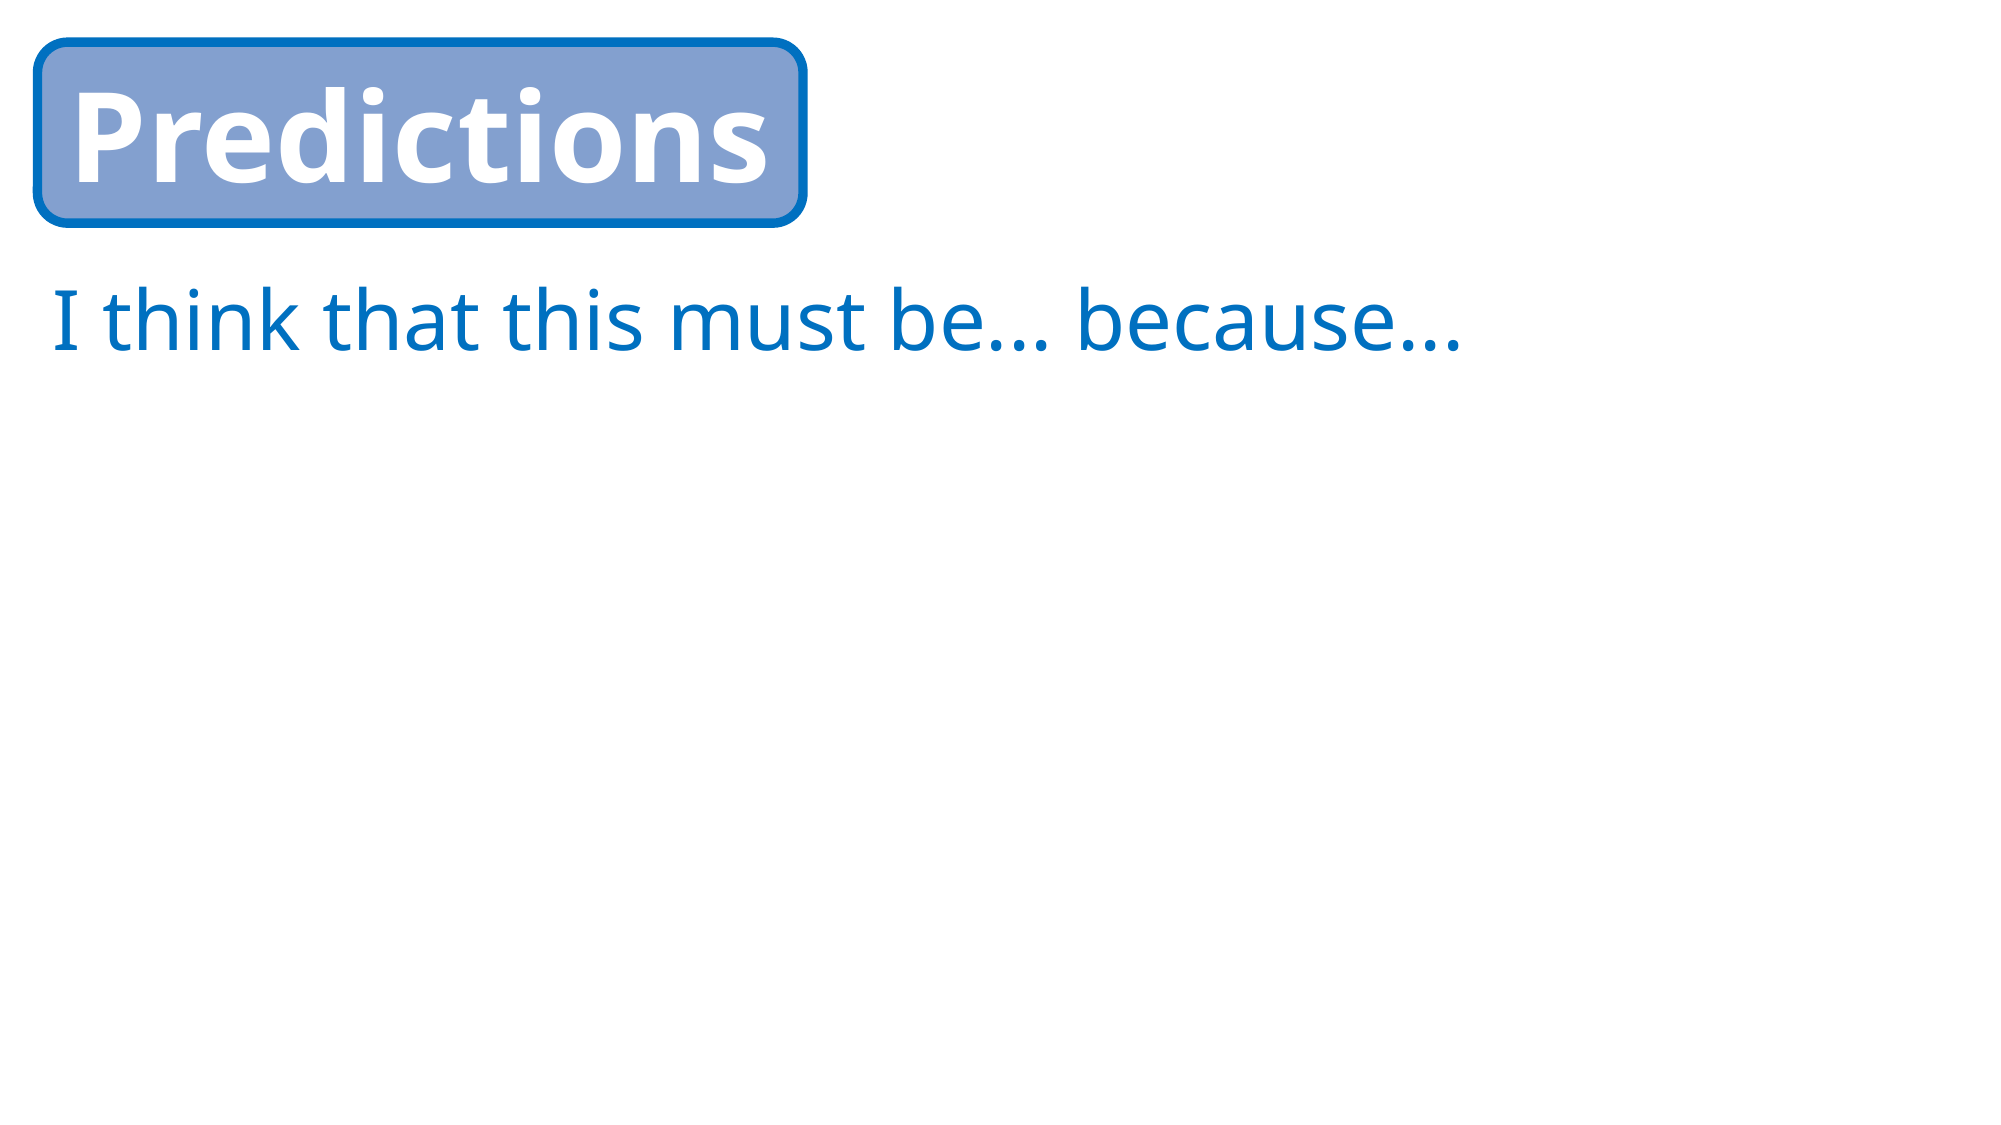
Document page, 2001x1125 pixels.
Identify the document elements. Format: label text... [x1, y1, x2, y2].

text_box I think that this must be... because... [37, 259, 1932, 375]
text_box Predictions [36, 41, 805, 225]
